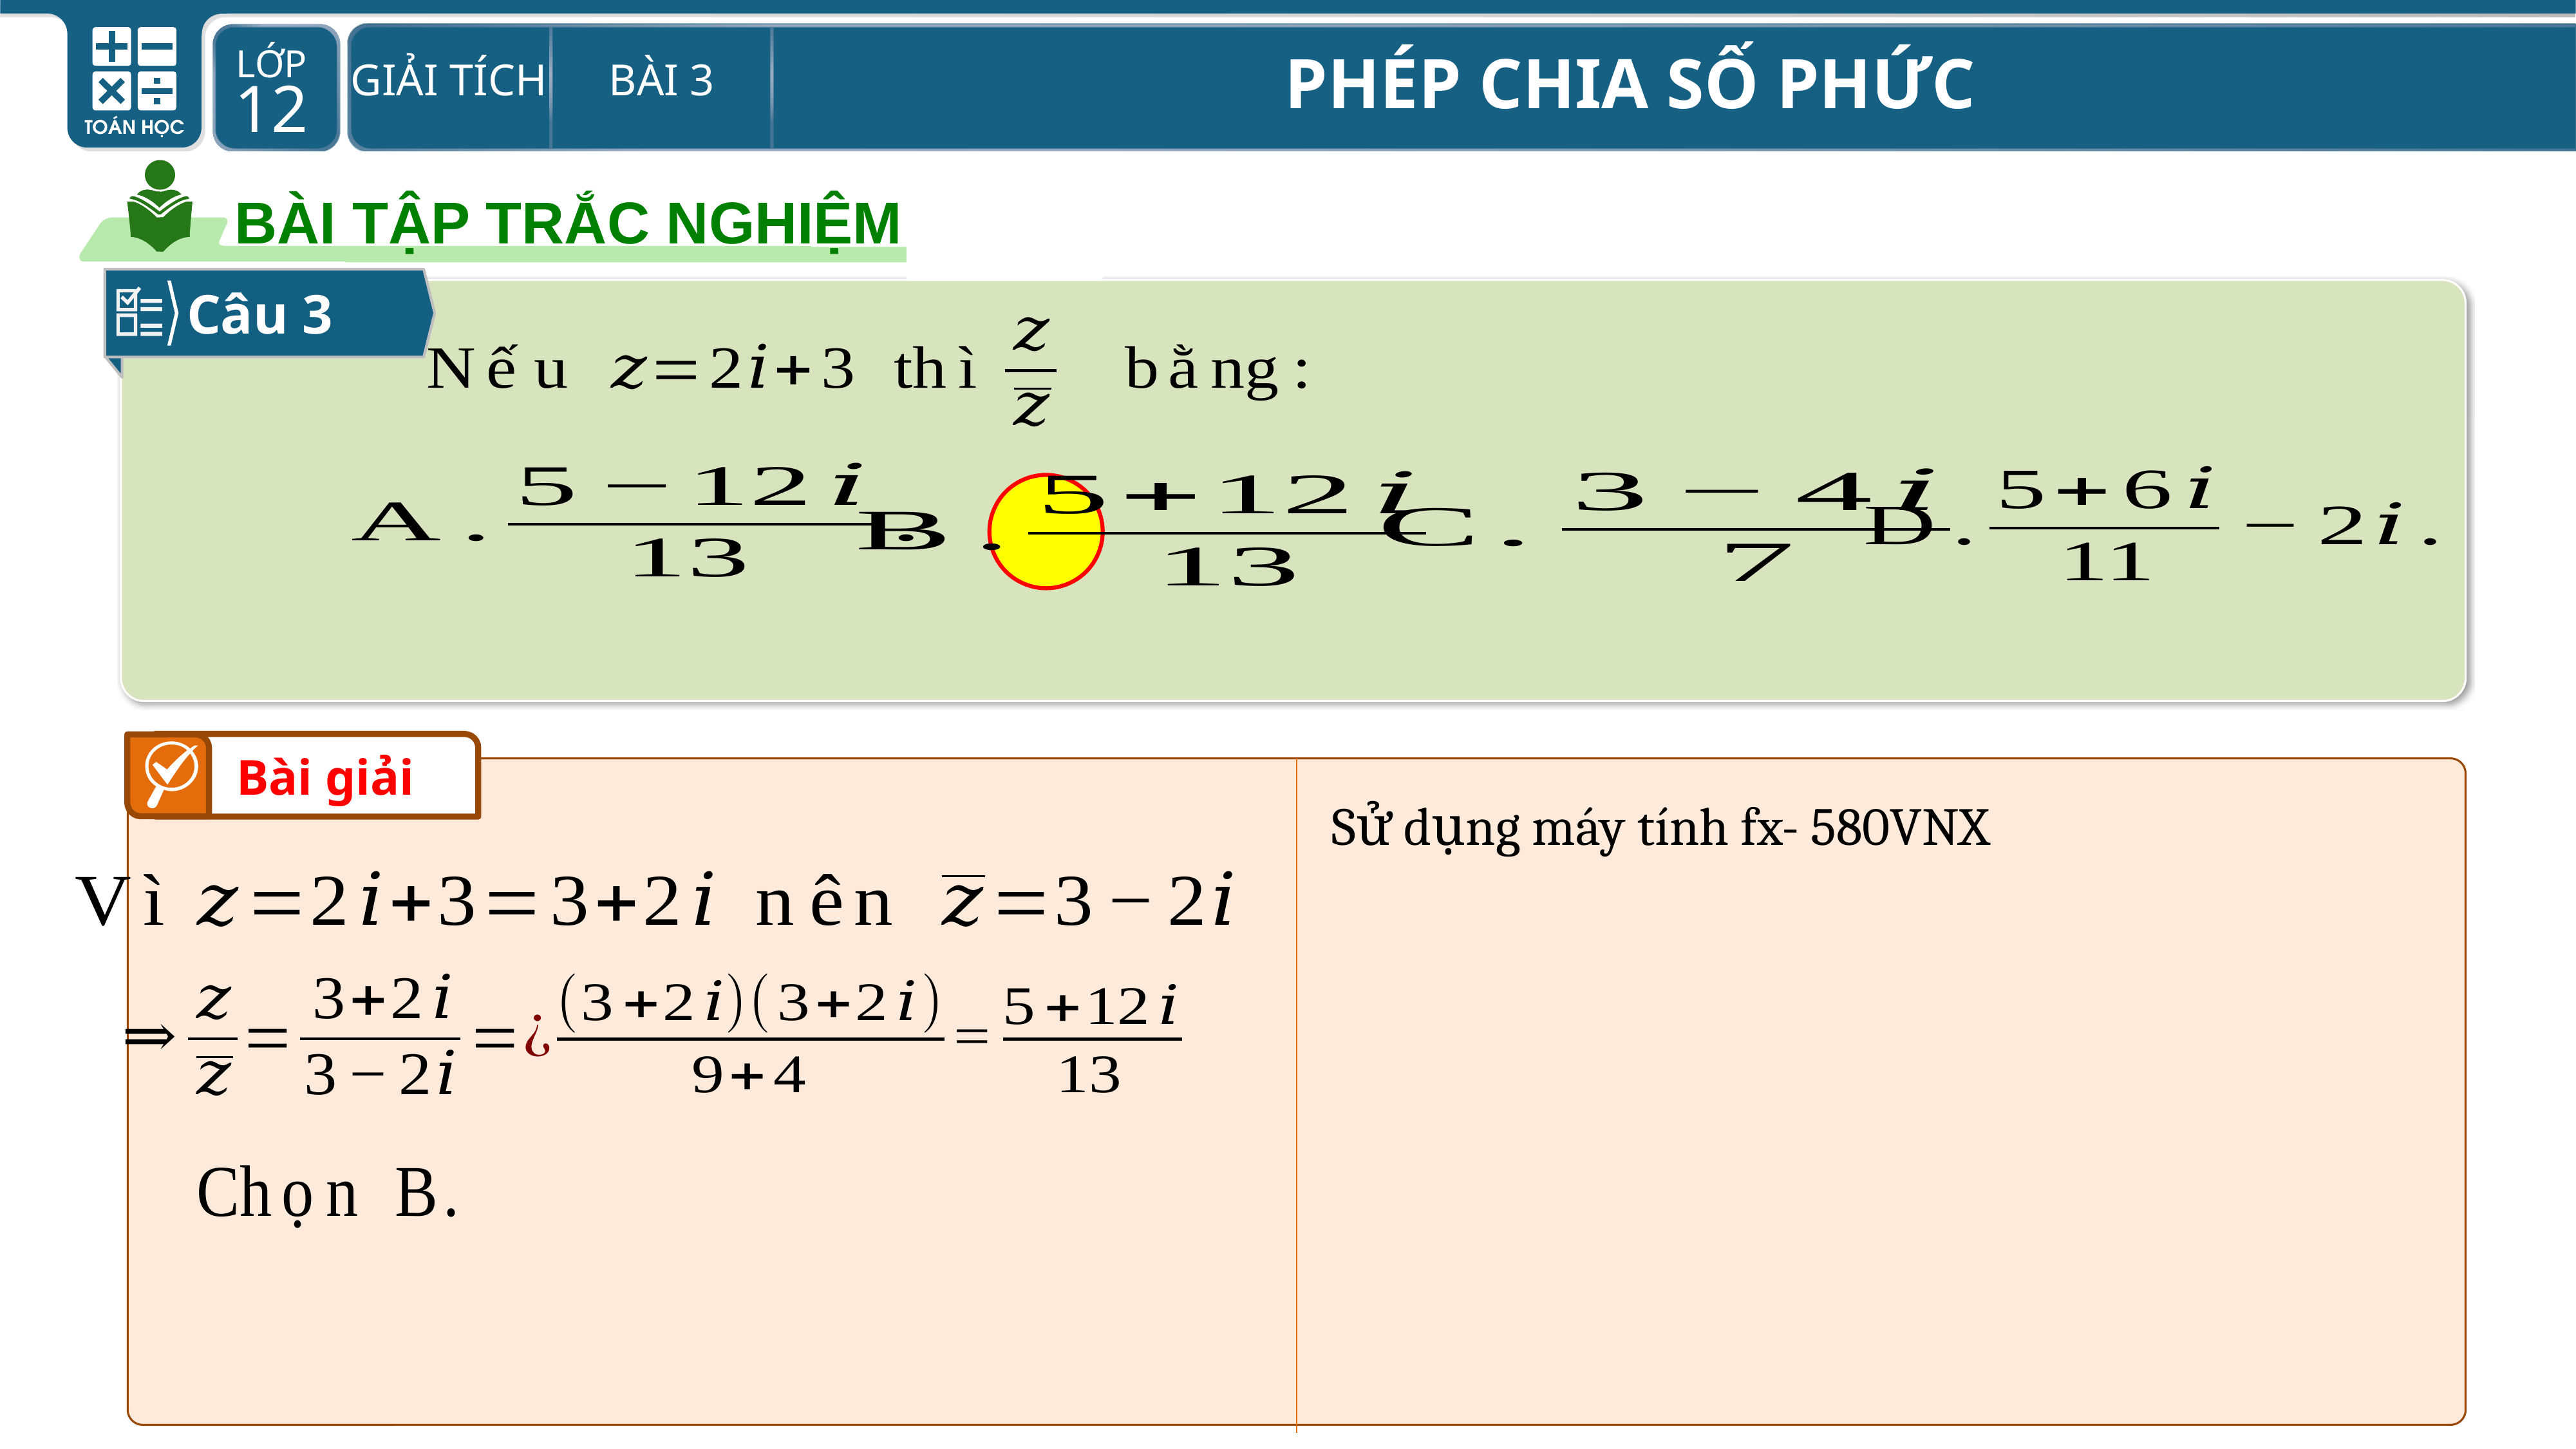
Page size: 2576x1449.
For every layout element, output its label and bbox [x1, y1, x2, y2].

text_box [127, 734, 2466, 1425]
text_box [104, 269, 2466, 701]
text_box [77, 160, 1102, 278]
